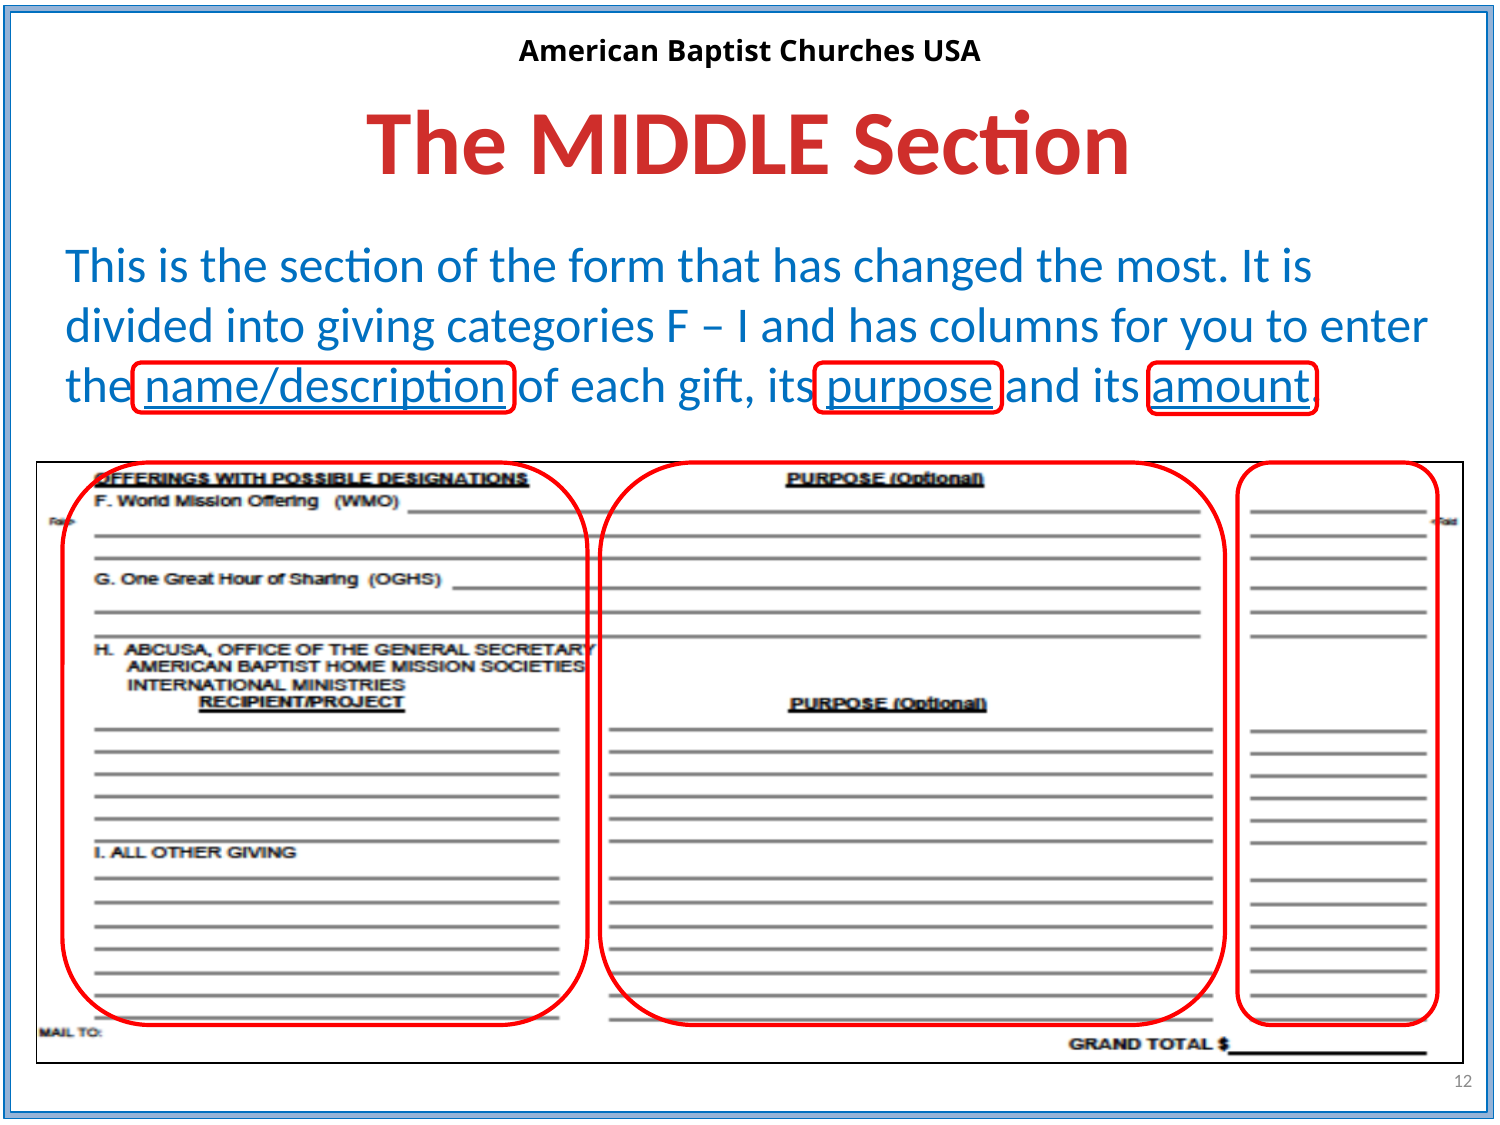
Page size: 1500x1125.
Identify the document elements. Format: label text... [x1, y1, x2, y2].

slide_number 12 [1137, 1050, 1488, 1110]
text_box [812, 360, 1005, 415]
text_box [1146, 360, 1320, 417]
text_box The MIDDLE Section [37, 74, 1463, 200]
picture [37, 462, 1463, 1063]
list This is the section of the form that has changed the most. It is divided into giving categories F – I and has columns for you to enter the name/description of each gift, its purpose and its amount. [50, 224, 1450, 438]
text_box [130, 360, 517, 415]
